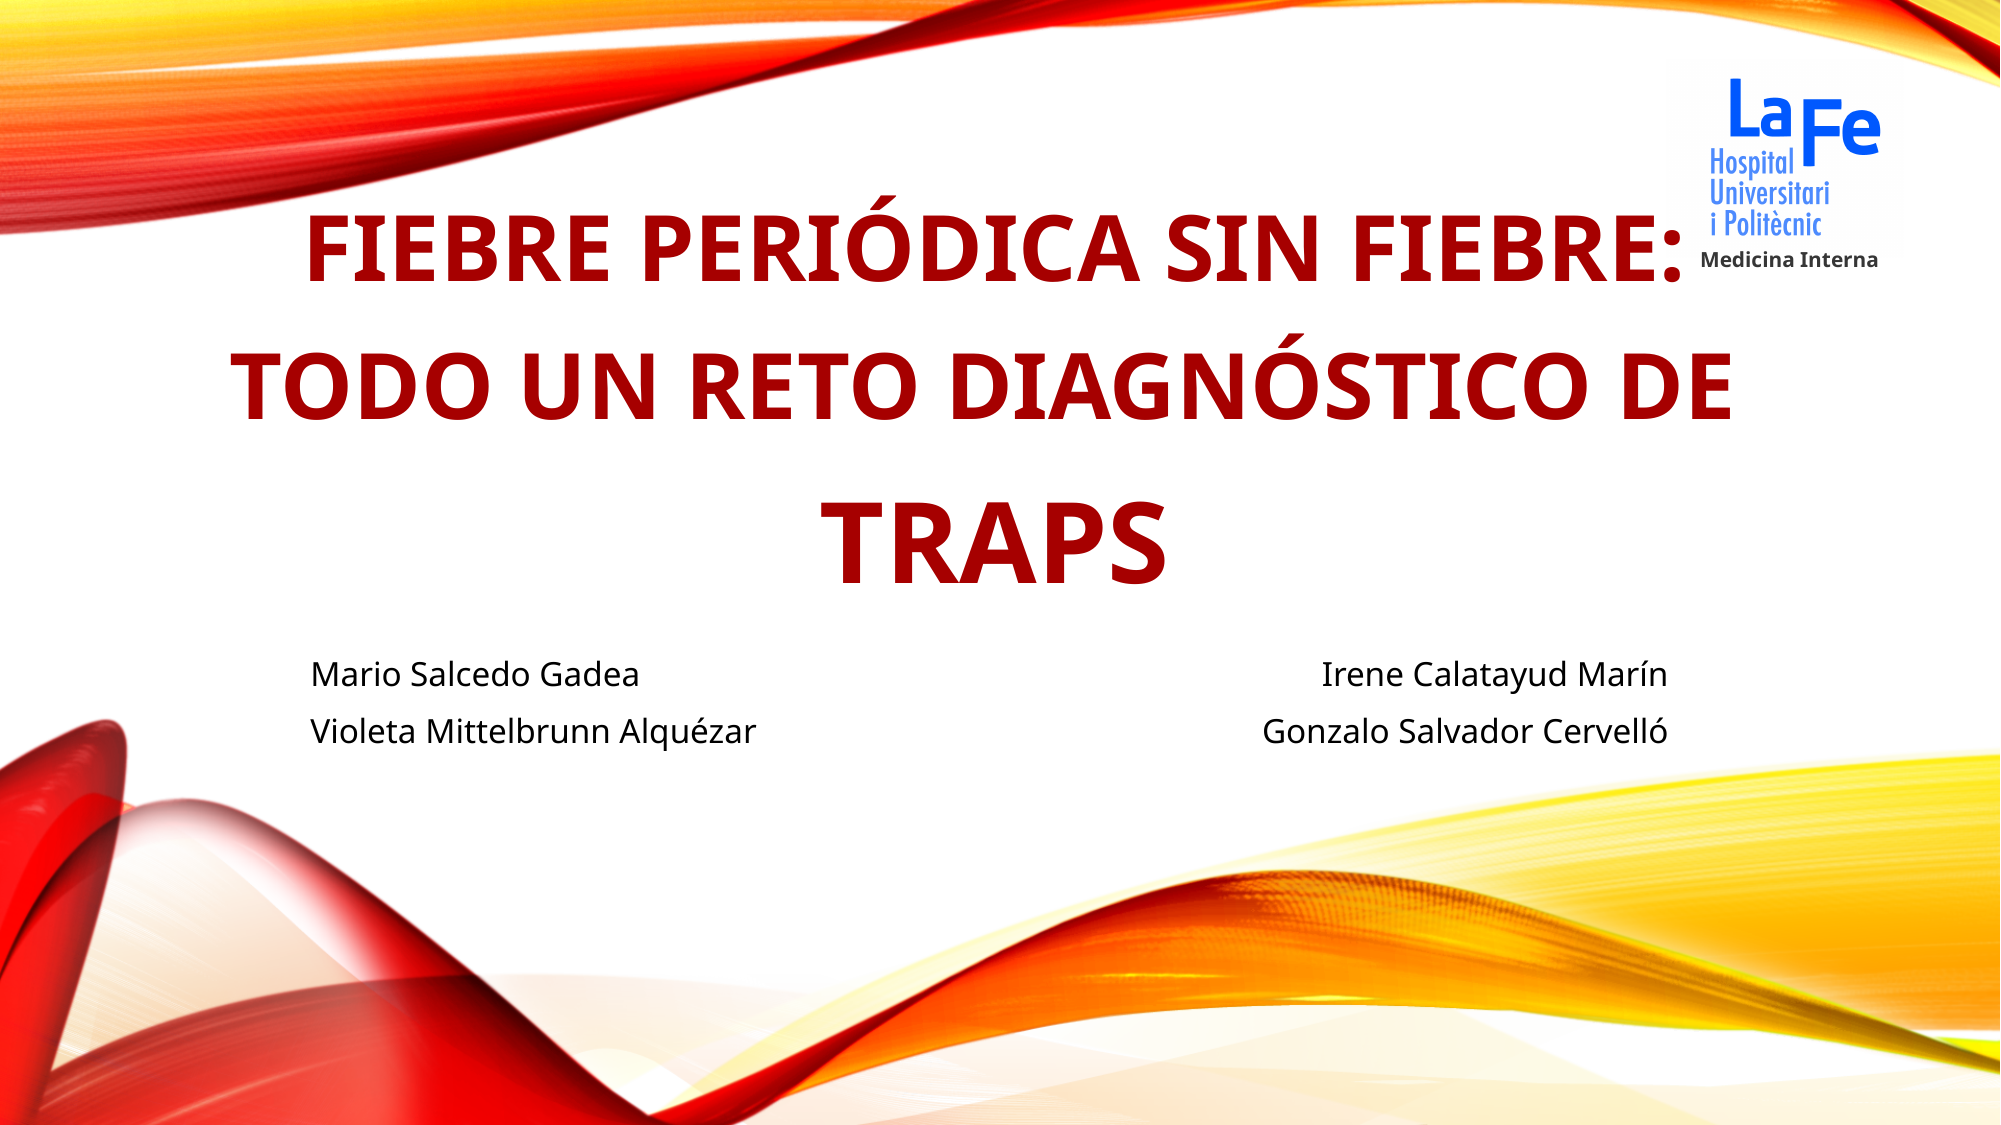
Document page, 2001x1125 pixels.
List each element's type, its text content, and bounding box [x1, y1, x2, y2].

picture [0, 717, 2000, 1125]
title Fiebre periódica sin fiebre: todo un reto diagnóstico de TRAPS [181, 314, 1809, 614]
picture [0, 0, 2000, 258]
text_box Medicina Interna [1670, 239, 1909, 280]
subtitle Mario Salcedo Gadea Violeta Mittelbrunn Alquézar Irene Calatayud Marín Gonzalo Salvador Cervelló [295, 650, 1685, 763]
